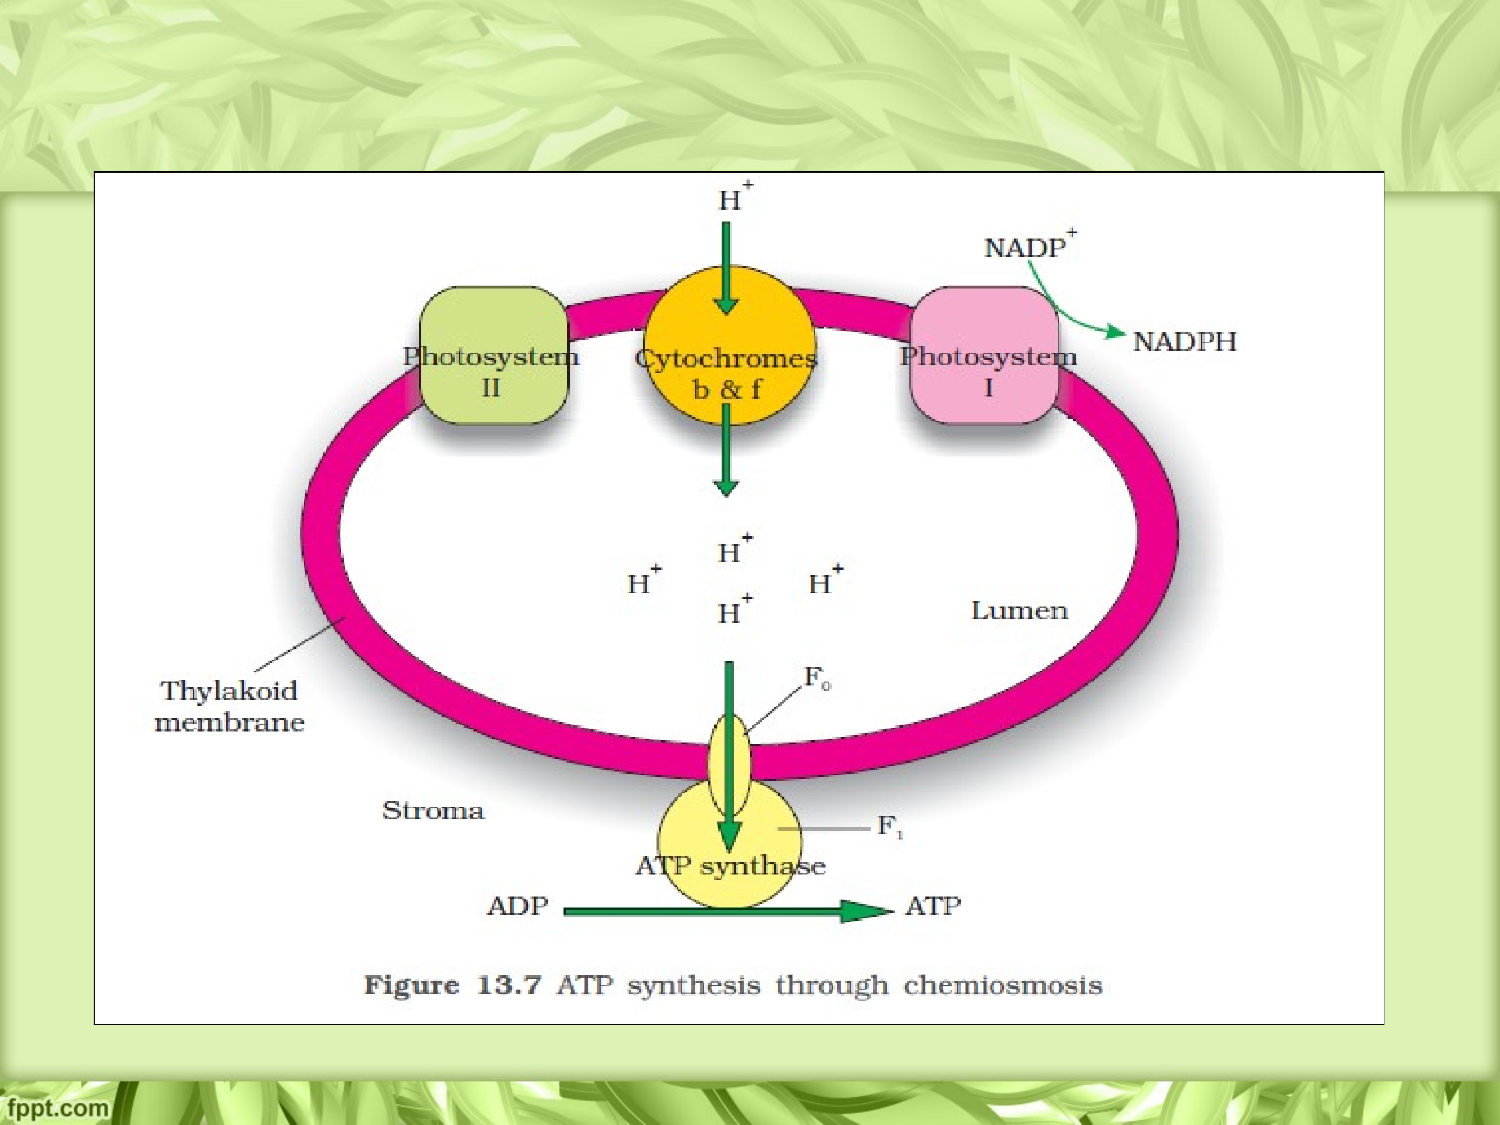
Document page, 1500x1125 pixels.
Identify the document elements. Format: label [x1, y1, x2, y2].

text_box [93, 171, 1385, 1025]
picture [0, 0, 1500, 1125]
